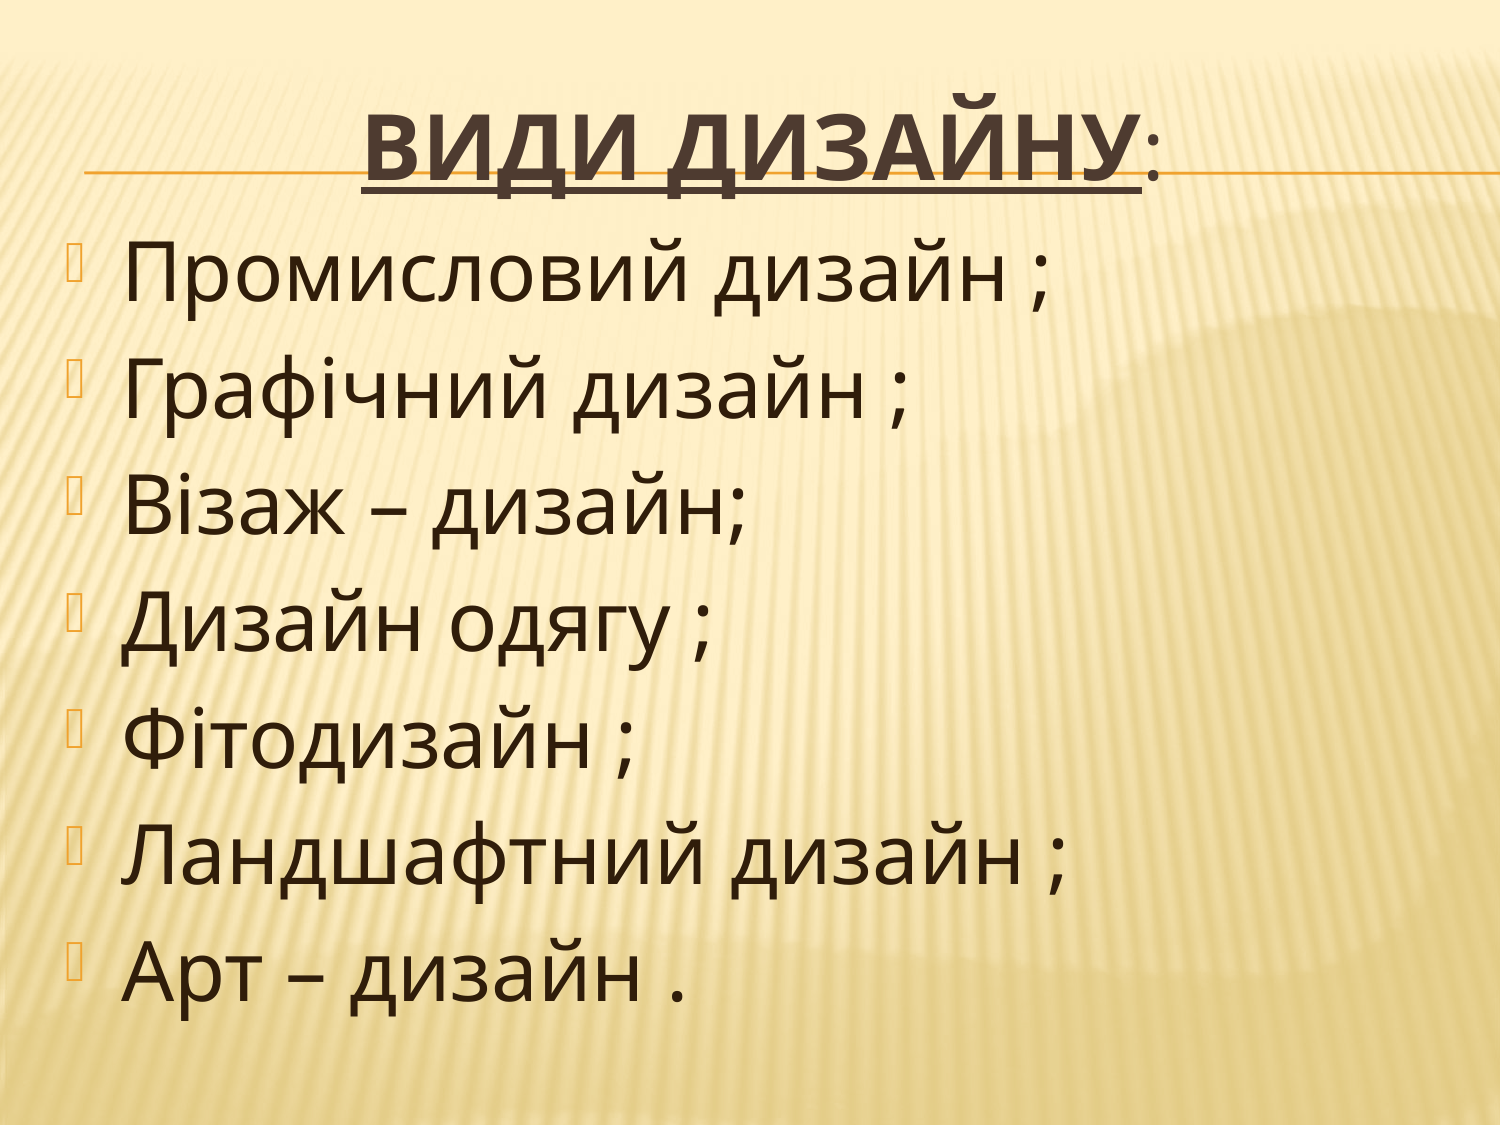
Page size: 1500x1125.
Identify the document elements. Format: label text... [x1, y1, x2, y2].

list Промисловий дизайн ; Графічний дизайн ; Візаж – дизайн; Дизайн одягу ; Фітодизайн ; Ландшафтний дизайн ; Арт – дизайн . [50, 210, 1475, 998]
title Види дизайну: [50, 75, 1475, 210]
